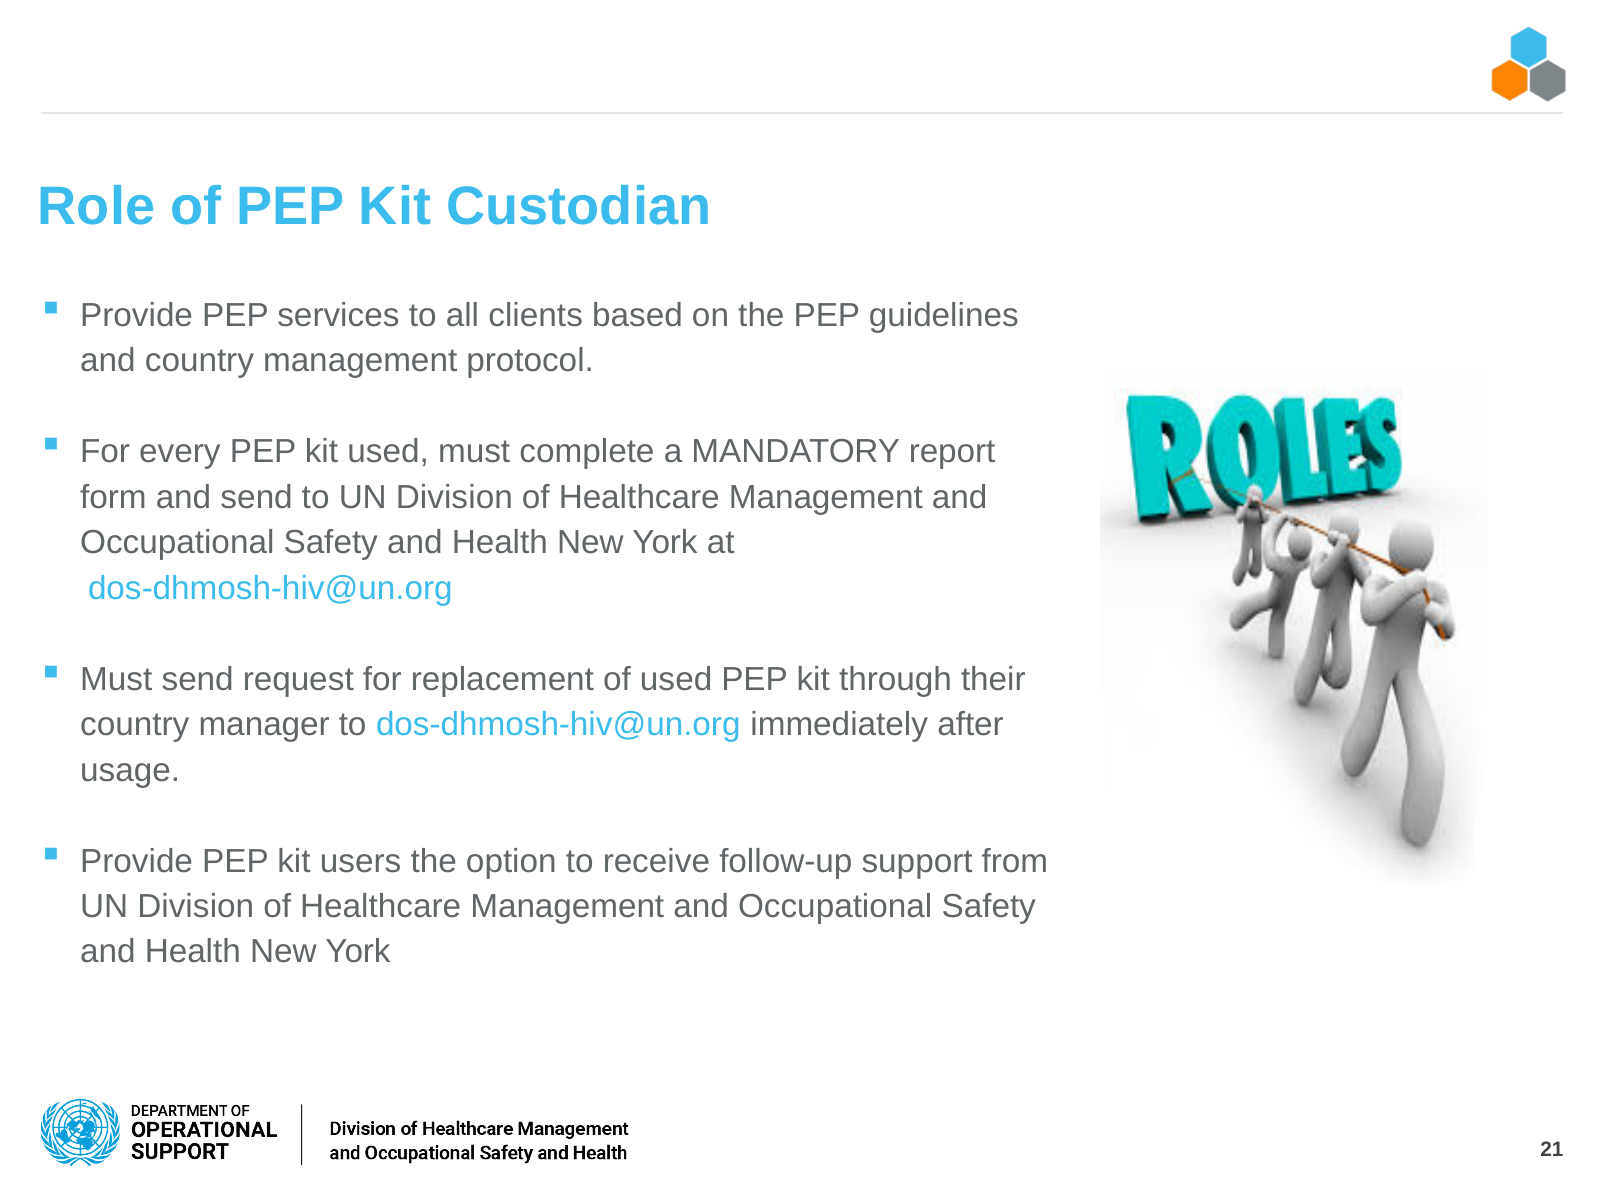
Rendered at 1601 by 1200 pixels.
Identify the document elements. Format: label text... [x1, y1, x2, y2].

picture [1476, 15, 1581, 112]
title Role of PEP Kit Custodian [37, 112, 1557, 244]
picture [1099, 349, 1501, 915]
list Provide PEP services to all clients based on the PEP guidelines and country management protocol. For every PEP kit used, must complete a MANDATORY report form and send to UN Division of Healthcare Management and Occupational Safety and Health New York at dos-dhmosh-hiv@un.org Must send request for replacement of used PEP kit through their country manager to dos-dhmosh-hiv@un.org immediately after usage. Provide PEP kit users the option to receive follow-up support from UN Division of Healthcare Management and Occupational Safety and Health New York [41, 287, 1051, 1012]
picture [25, 1082, 644, 1175]
